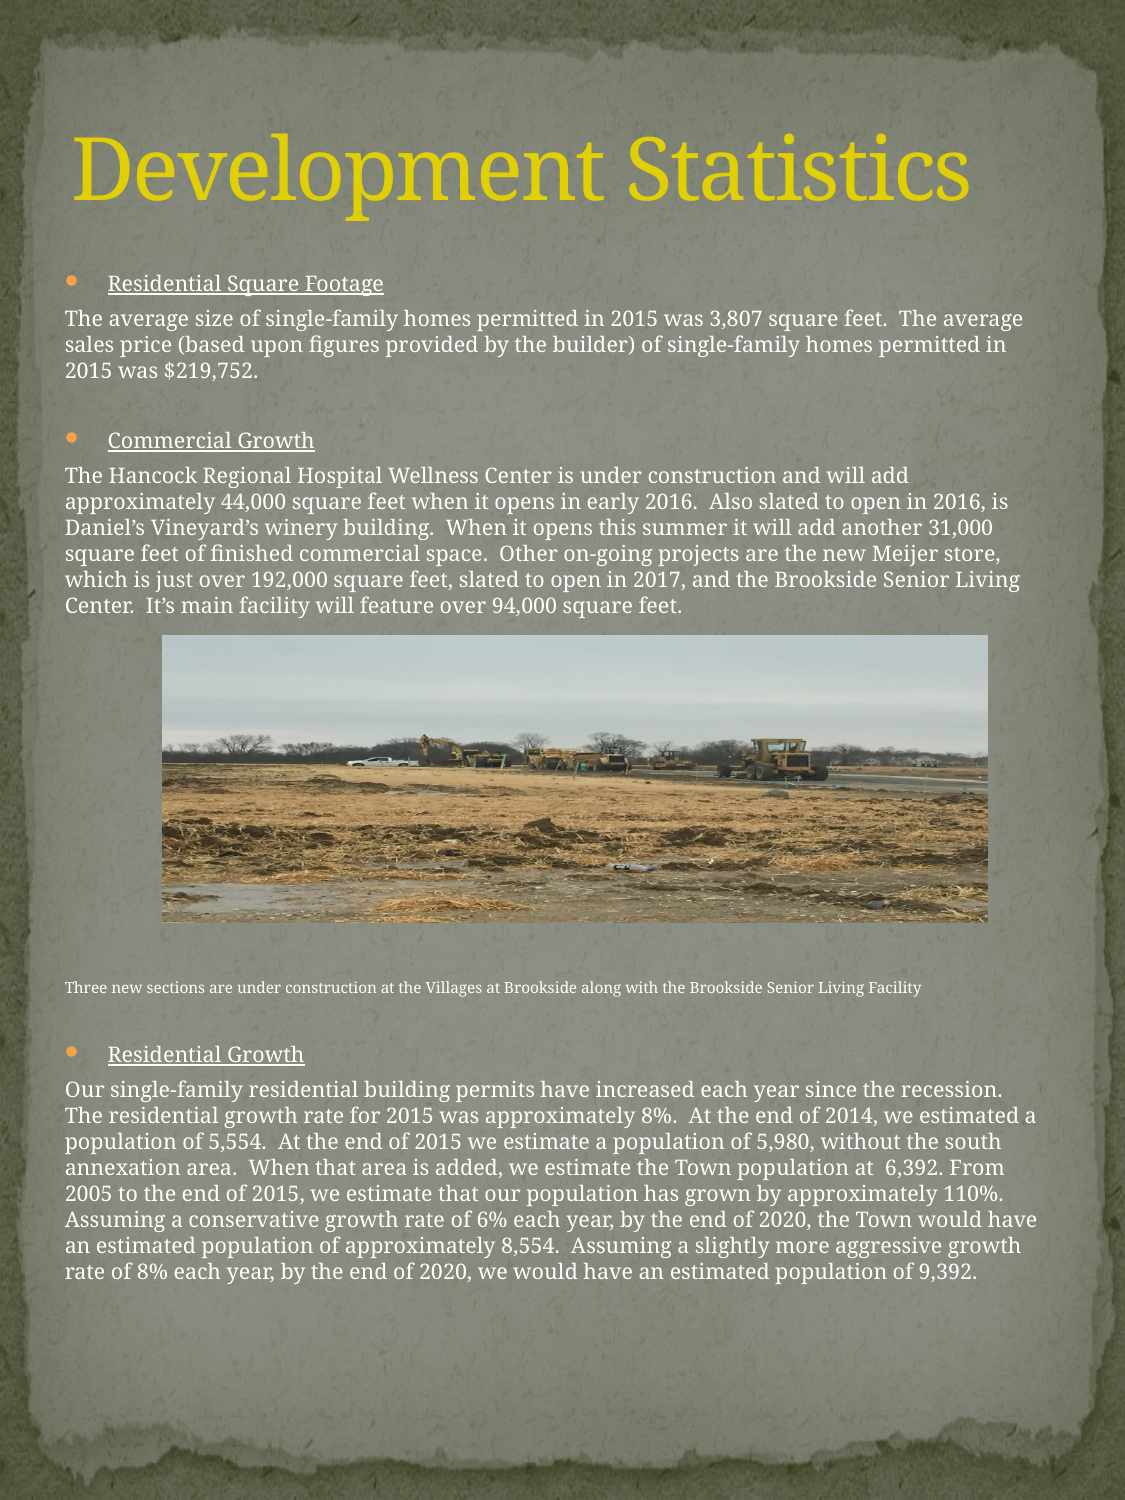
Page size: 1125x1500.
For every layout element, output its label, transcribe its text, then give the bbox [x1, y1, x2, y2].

picture [162, 635, 988, 924]
list Residential Square Footage The average size of single-family homes permitted in 2015 was 3,807 square feet. The average sales price (based upon figures provided by the builder) of single-family homes permitted in 2015 was $219,752. Commercial Growth The Hancock Regional Hospital Wellness Center is under construction and will add approximately 44,000 square feet when it opens in early 2016. Also slated to open in 2016, is Daniel’s Vineyard’s winery building. When it opens this summer it will add another 31,000 square feet of finished commercial space. Other on-going projects are the new Meijer store, which is just over 192,000 square feet, slated to open in 2017, and the Brookside Senior Living Center. It’s main facility will feature over 94,000 square feet. Three new sections are under construction at the Villages at Brookside along with the Brookside Senior Living Facility Residential Growth Our single-family residential building permits have increased each year since the recession. The residential growth rate for 2015 was approximately 8%. At the end of 2014, we estimated a population of 5,554. At the end of 2015 we estimate a population of 5,980, without the south annexation area. When that area is added, we estimate the Town population at 6,392. From 2005 to the end of 2015, we estimate that our population has grown by approximately 110%. Assuming a conservative growth rate of 6% each year, by the end of 2020, the Town would have an estimated population of approximately 8,554. Assuming a slightly more aggressive growth rate of 8% each year, by the end of 2020, we would have an estimated population of 9,392. [50, 262, 1069, 1413]
title Development Statistics [56, 33, 1069, 225]
